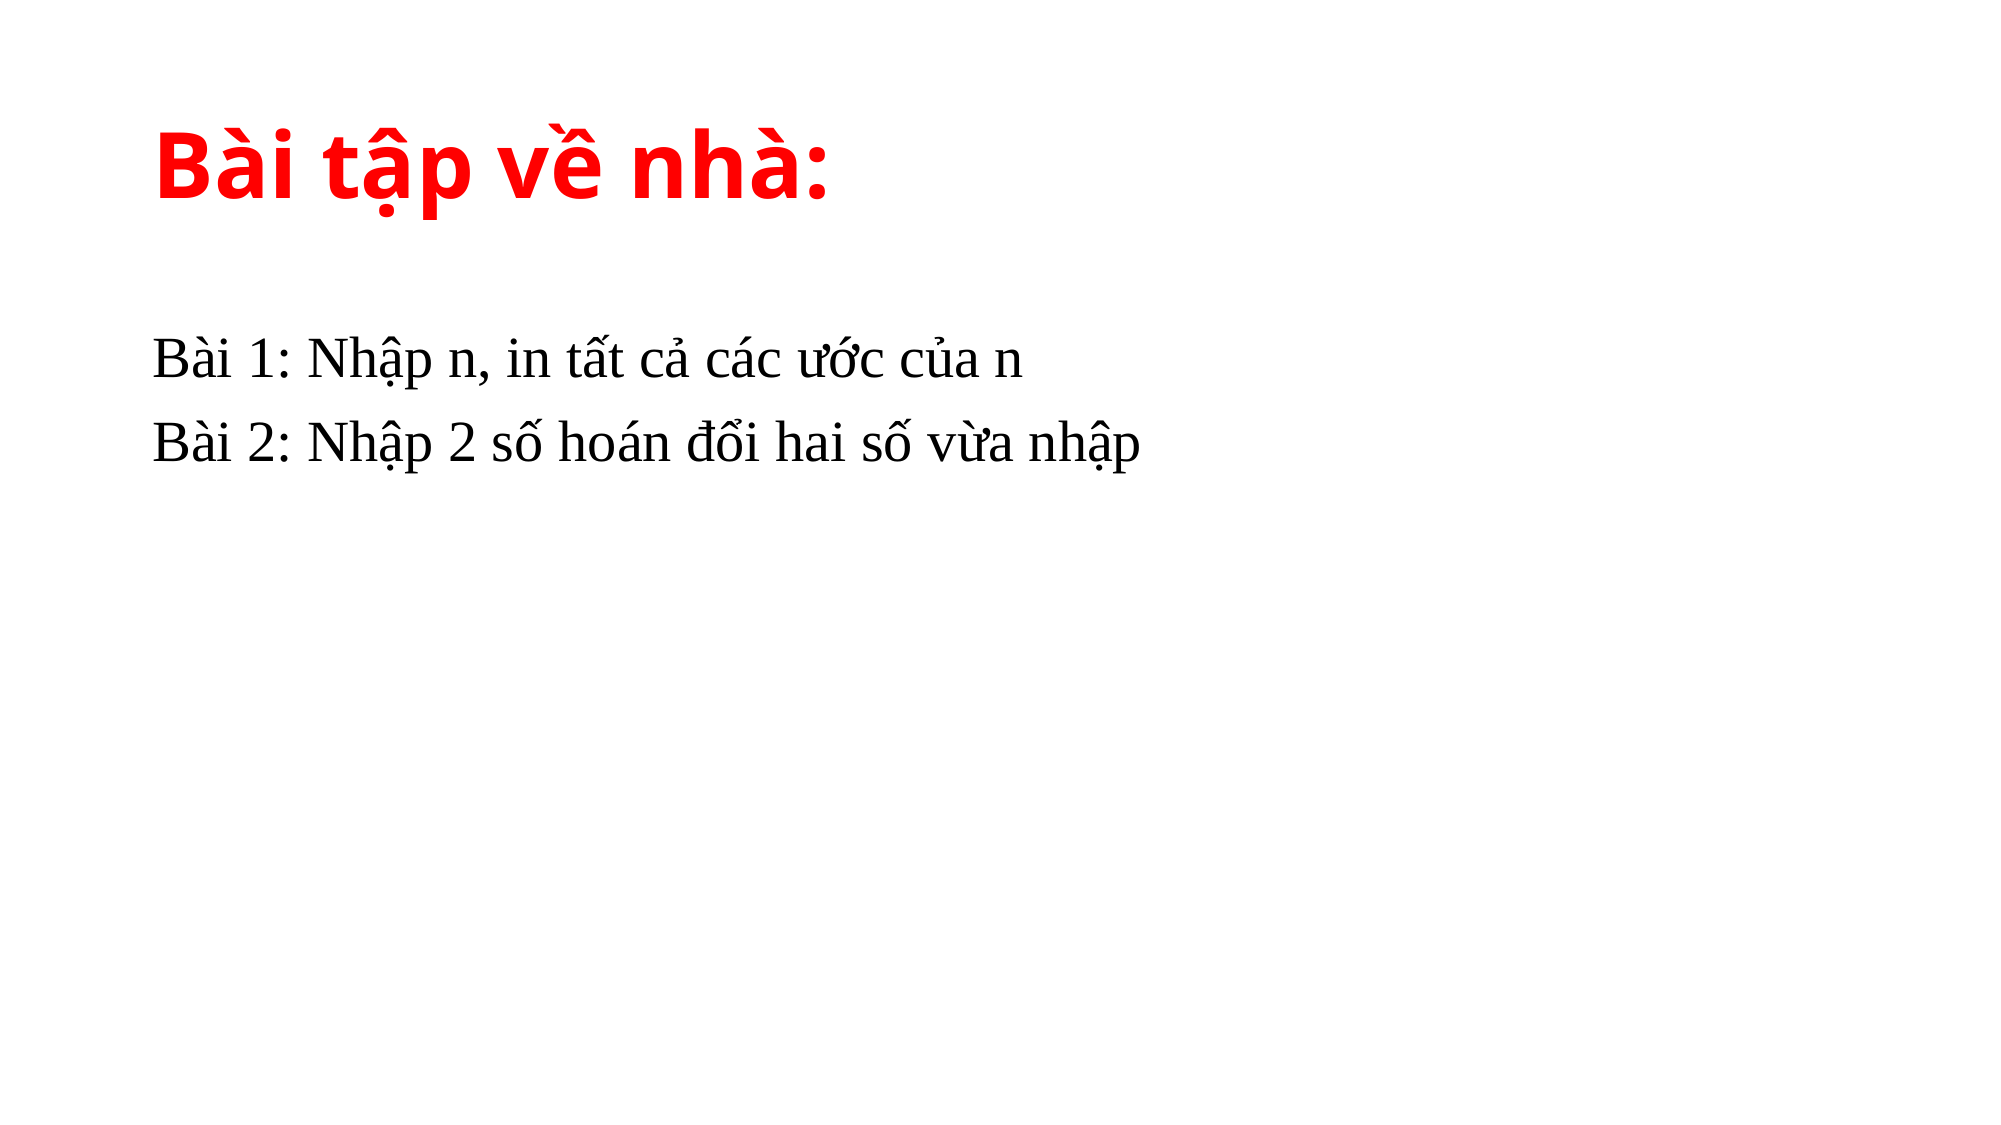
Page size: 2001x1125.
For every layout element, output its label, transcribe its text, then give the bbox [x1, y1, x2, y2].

list Bài 1: Nhập n, in tất cả các ước của n Bài 2: Nhập 2 số hoán đổi hai số vừa nhập [137, 319, 1863, 1034]
title Bài tập về nhà: [137, 59, 1863, 278]
